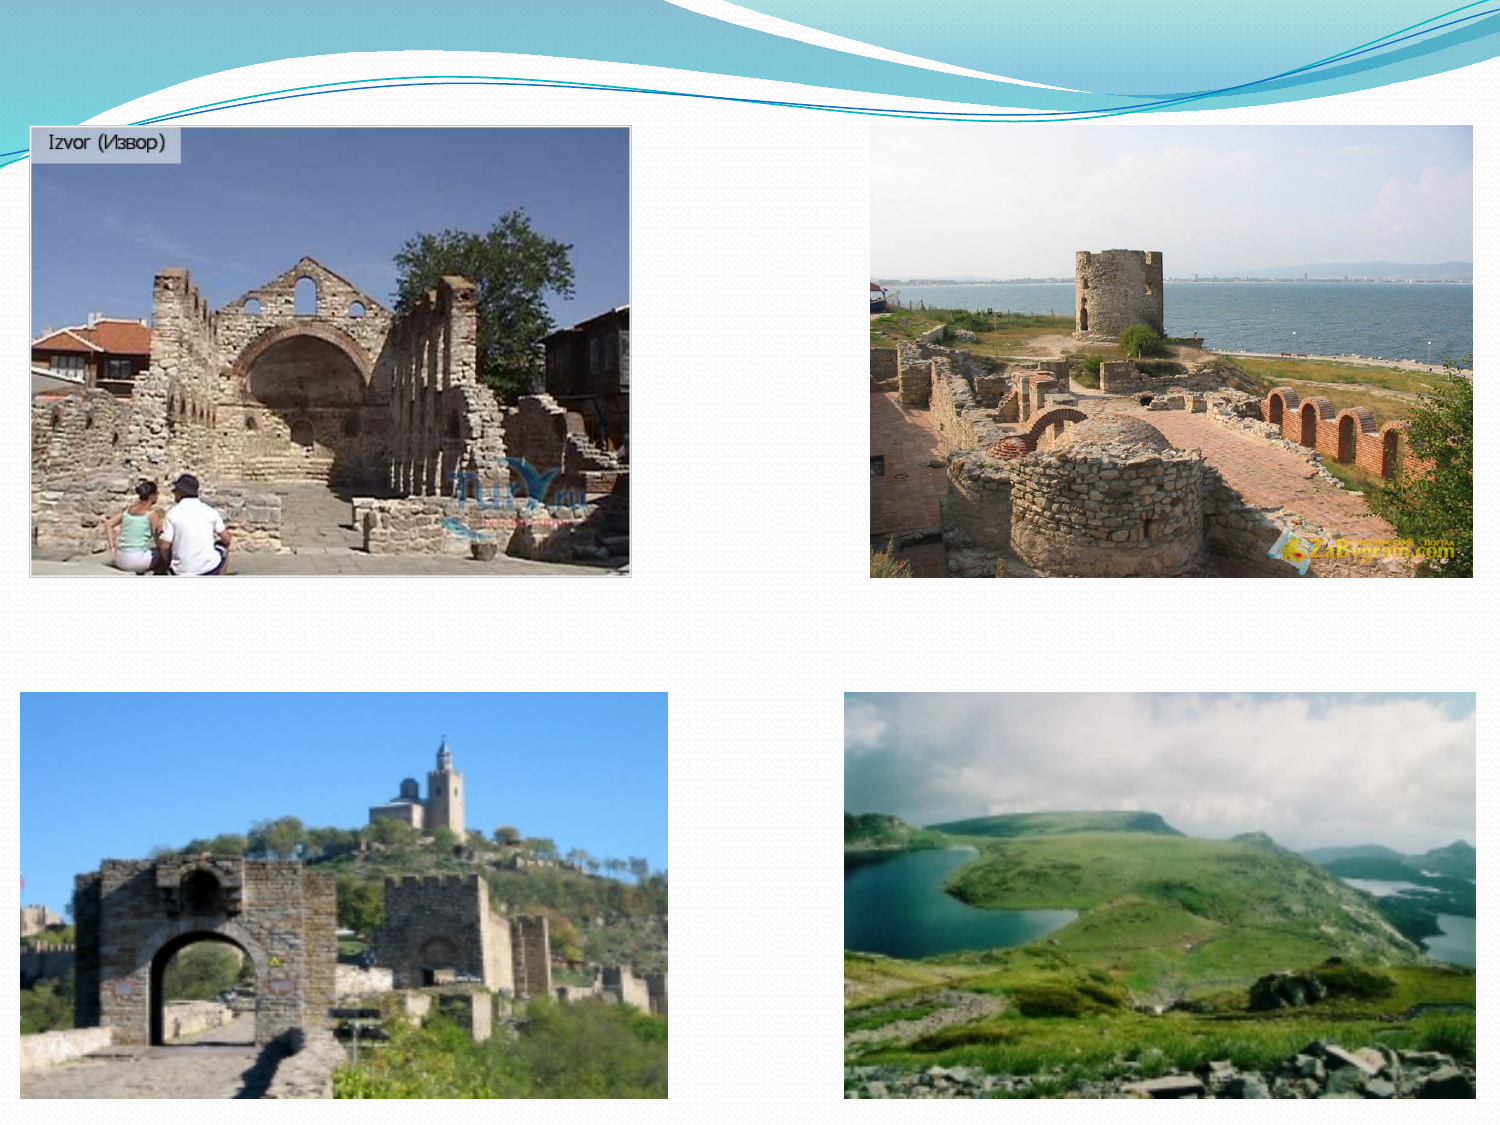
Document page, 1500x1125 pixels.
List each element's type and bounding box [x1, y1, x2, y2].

picture [20, 692, 668, 1099]
picture [843, 692, 1476, 1099]
picture [29, 125, 633, 578]
picture [870, 125, 1473, 578]
